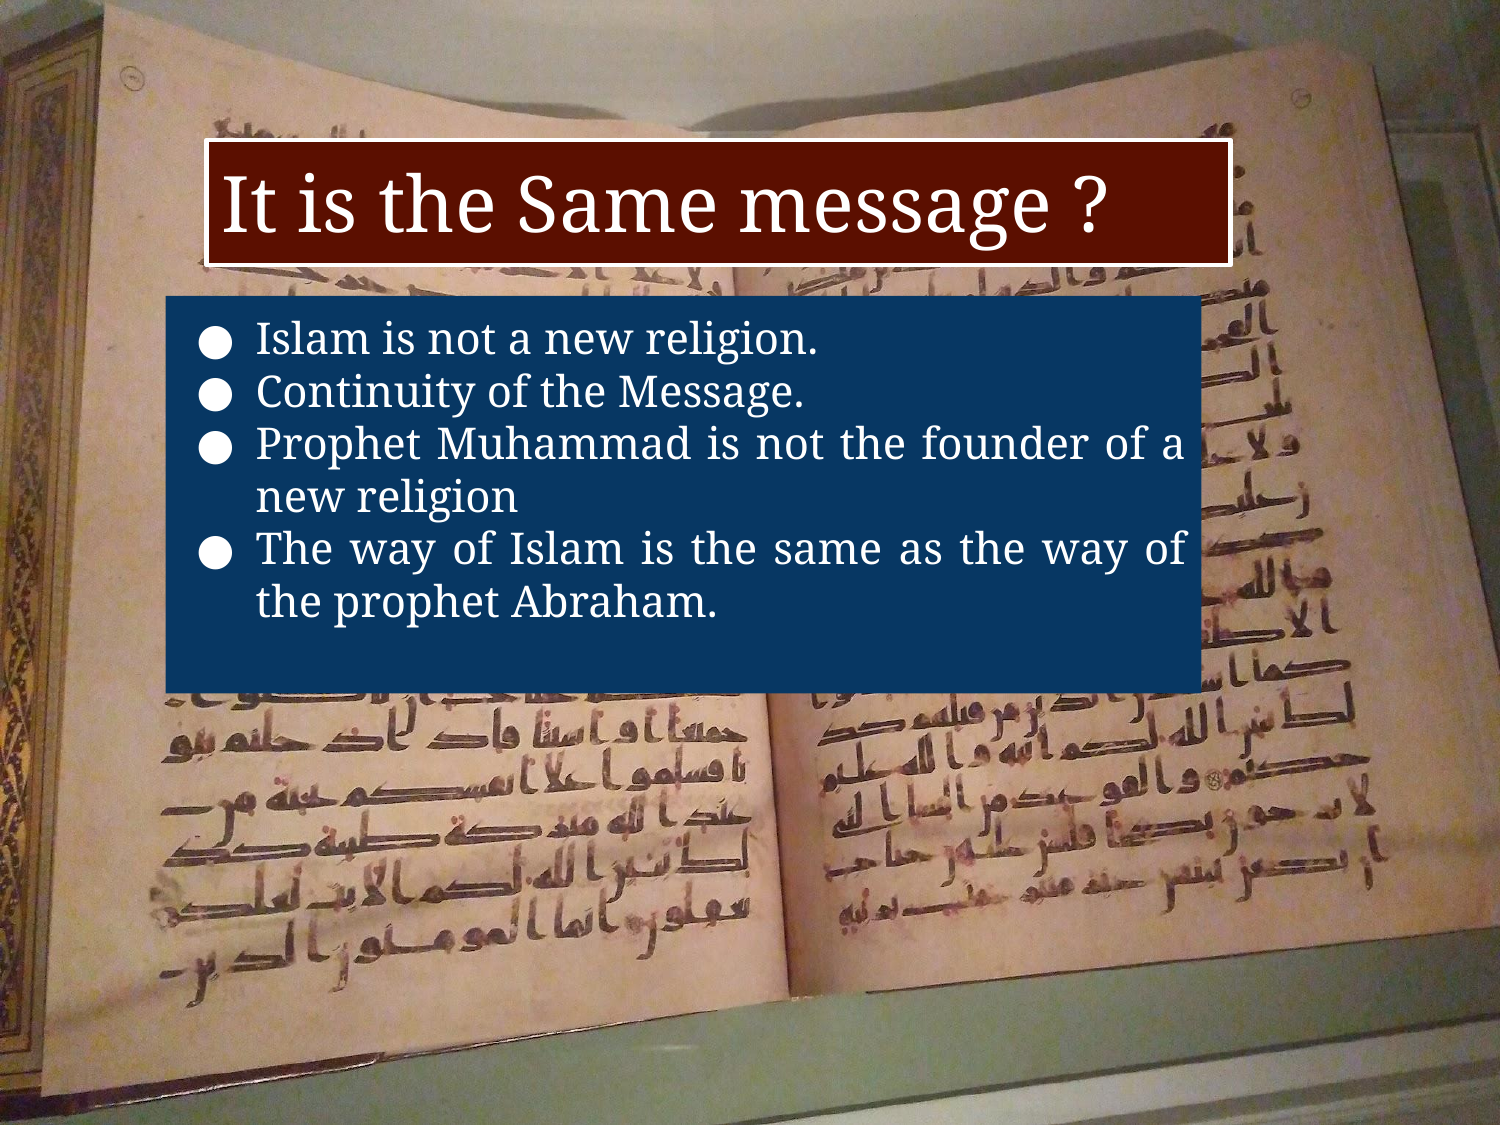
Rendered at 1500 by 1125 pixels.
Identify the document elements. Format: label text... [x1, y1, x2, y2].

picture [0, 0, 1500, 1125]
text_box Islam is not a new religion. Continuity of the Message. Prophet Muhammad is not the founder of a new religion The way of Islam is the same as the way of the prophet Abraham. [165, 295, 1202, 694]
title It is the Same message ? [206, 139, 1231, 266]
